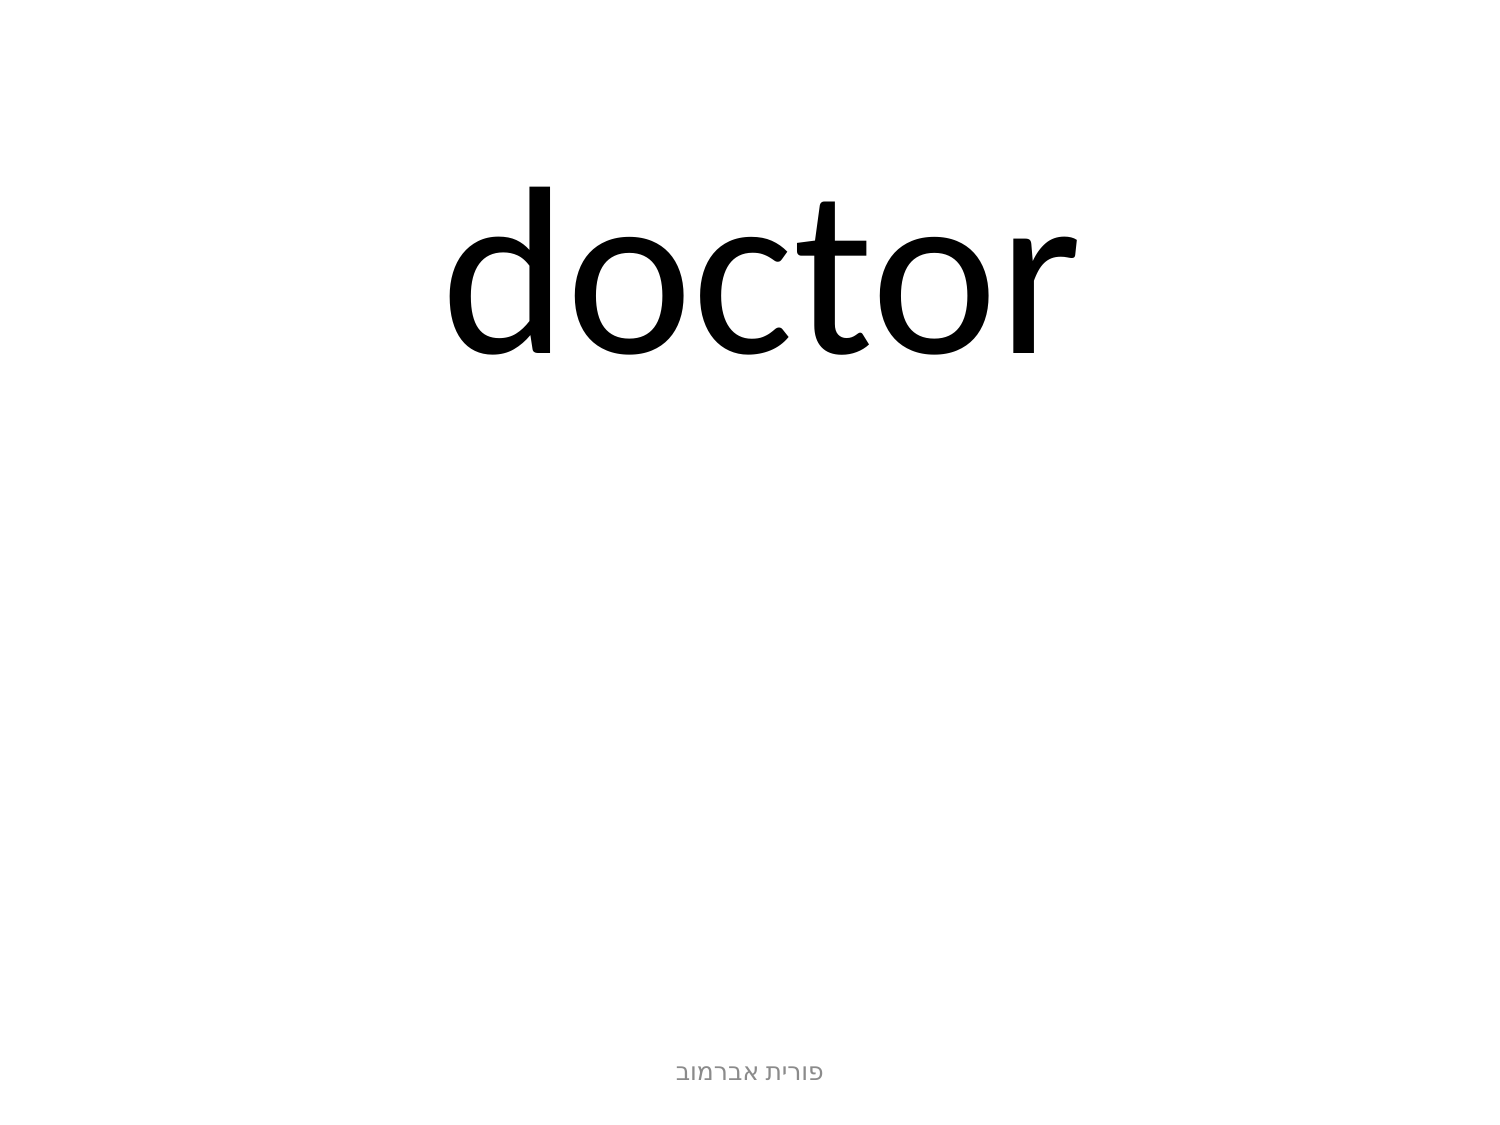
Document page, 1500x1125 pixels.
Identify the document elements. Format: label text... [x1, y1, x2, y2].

title doctor [123, 137, 1399, 379]
footer פורית אברמוב [512, 1042, 988, 1103]
